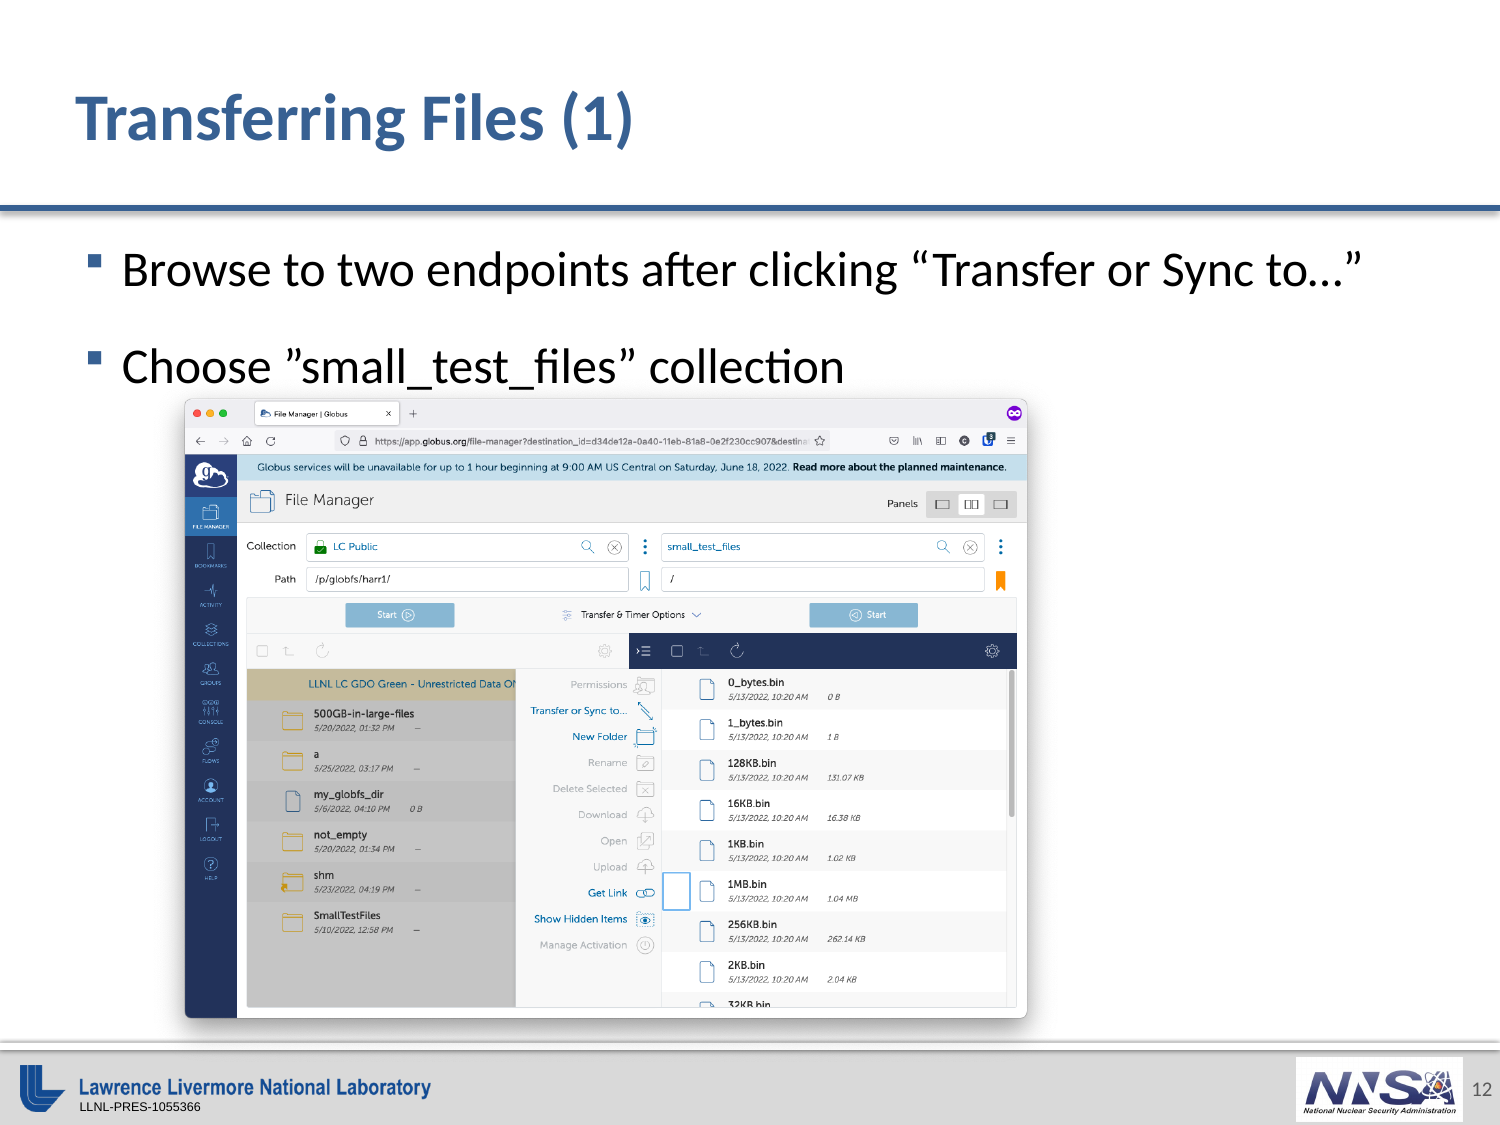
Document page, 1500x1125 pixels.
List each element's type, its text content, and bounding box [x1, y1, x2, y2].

title Transferring Files (1) [75, 36, 1425, 202]
picture [20, 374, 1063, 1112]
list Browse to two endpoints after clicking “Transfer or Sync to…” Choose ”small_test_files” collection [75, 236, 1425, 402]
picture [1296, 1057, 1463, 1122]
